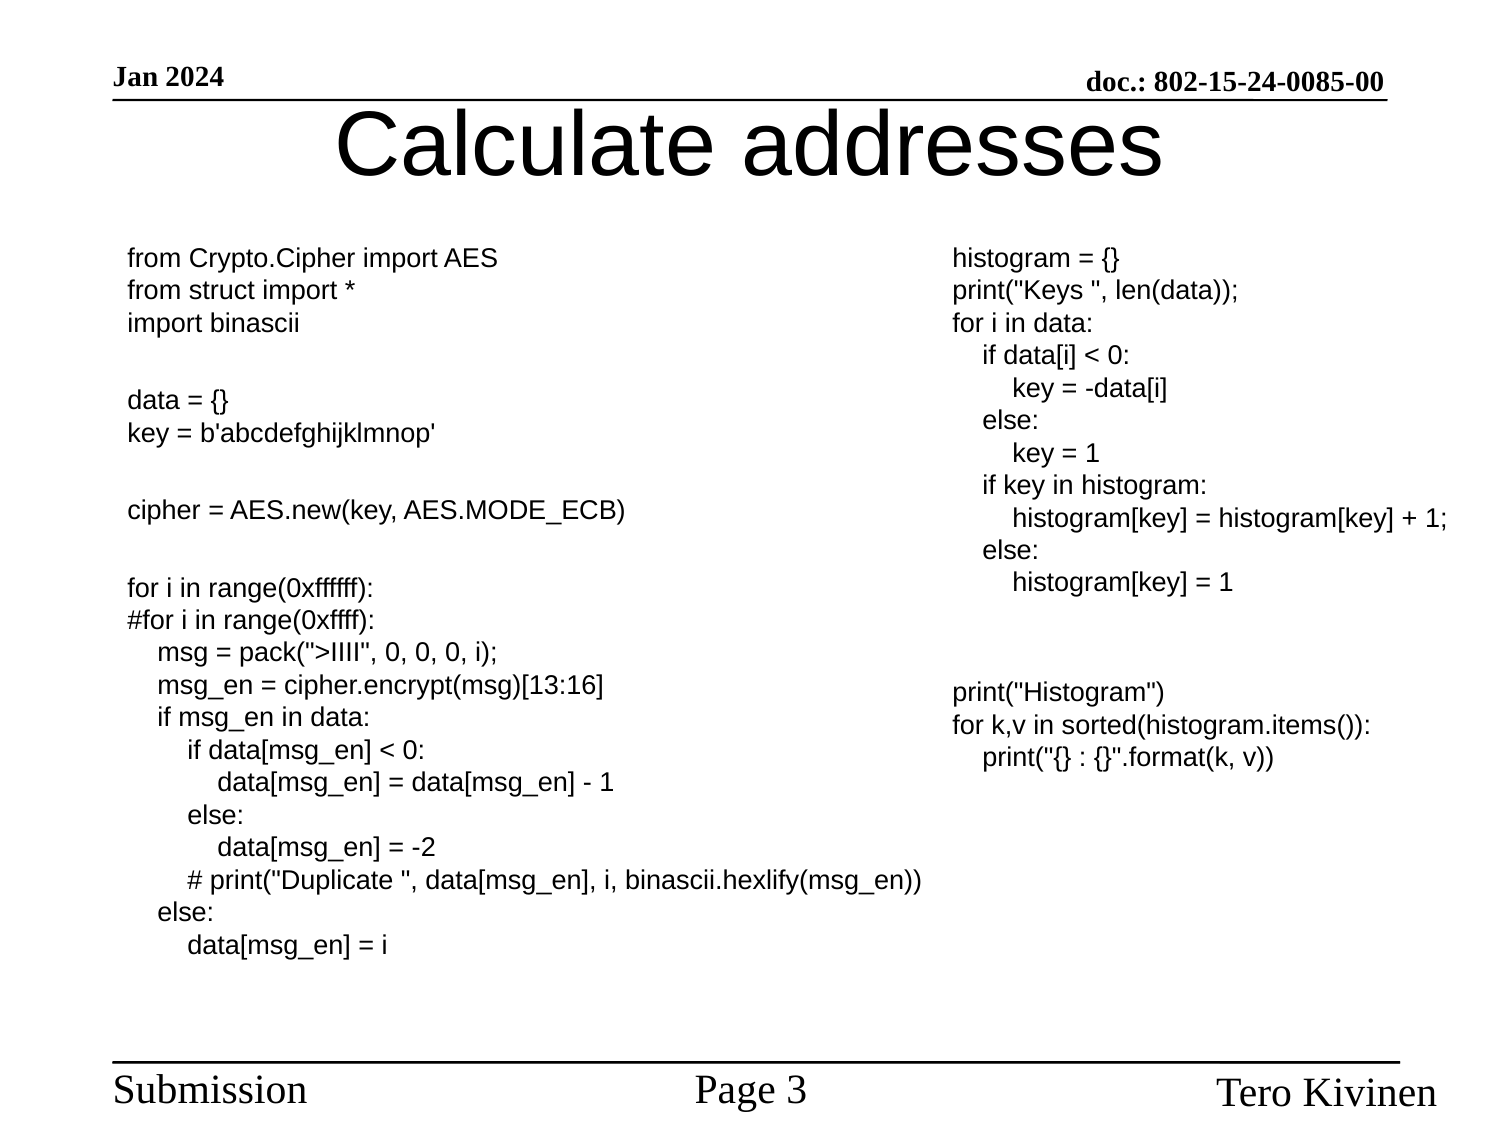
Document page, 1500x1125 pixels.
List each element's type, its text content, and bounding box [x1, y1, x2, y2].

text_box histogram = {} print("Keys ", len(data)); for i in data: if data[i] < 0: key = -data[i] else: key = 1 if key in histogram: histogram[key] = histogram[key] + 1; else: histogram[key] = 1 print("Histogram") for k,v in sorted(histogram.items()): print("{} : {}".format(k, v)) [937, 232, 1463, 816]
title Calculate addresses [75, 44, 1425, 233]
text_box from Crypto.Cipher import AES from struct import * import binascii data = {} key = b'abcdefghijklmnop' cipher = AES.new(key, AES.MODE_ECB) for i in range(0xffffff): #for i in range(0xffff): msg = pack(">IIII", 0, 0, 0, i); msg_en = cipher.encrypt(msg)[13:16] if msg_en in data: if data[msg_en] < 0: data[msg_en] = data[msg_en] - 1 else: data[msg_en] = -2 # print("Duplicate ", data[msg_en], i, binascii.hexlify(msg_en)) else: data[msg_en] = i [112, 232, 938, 948]
